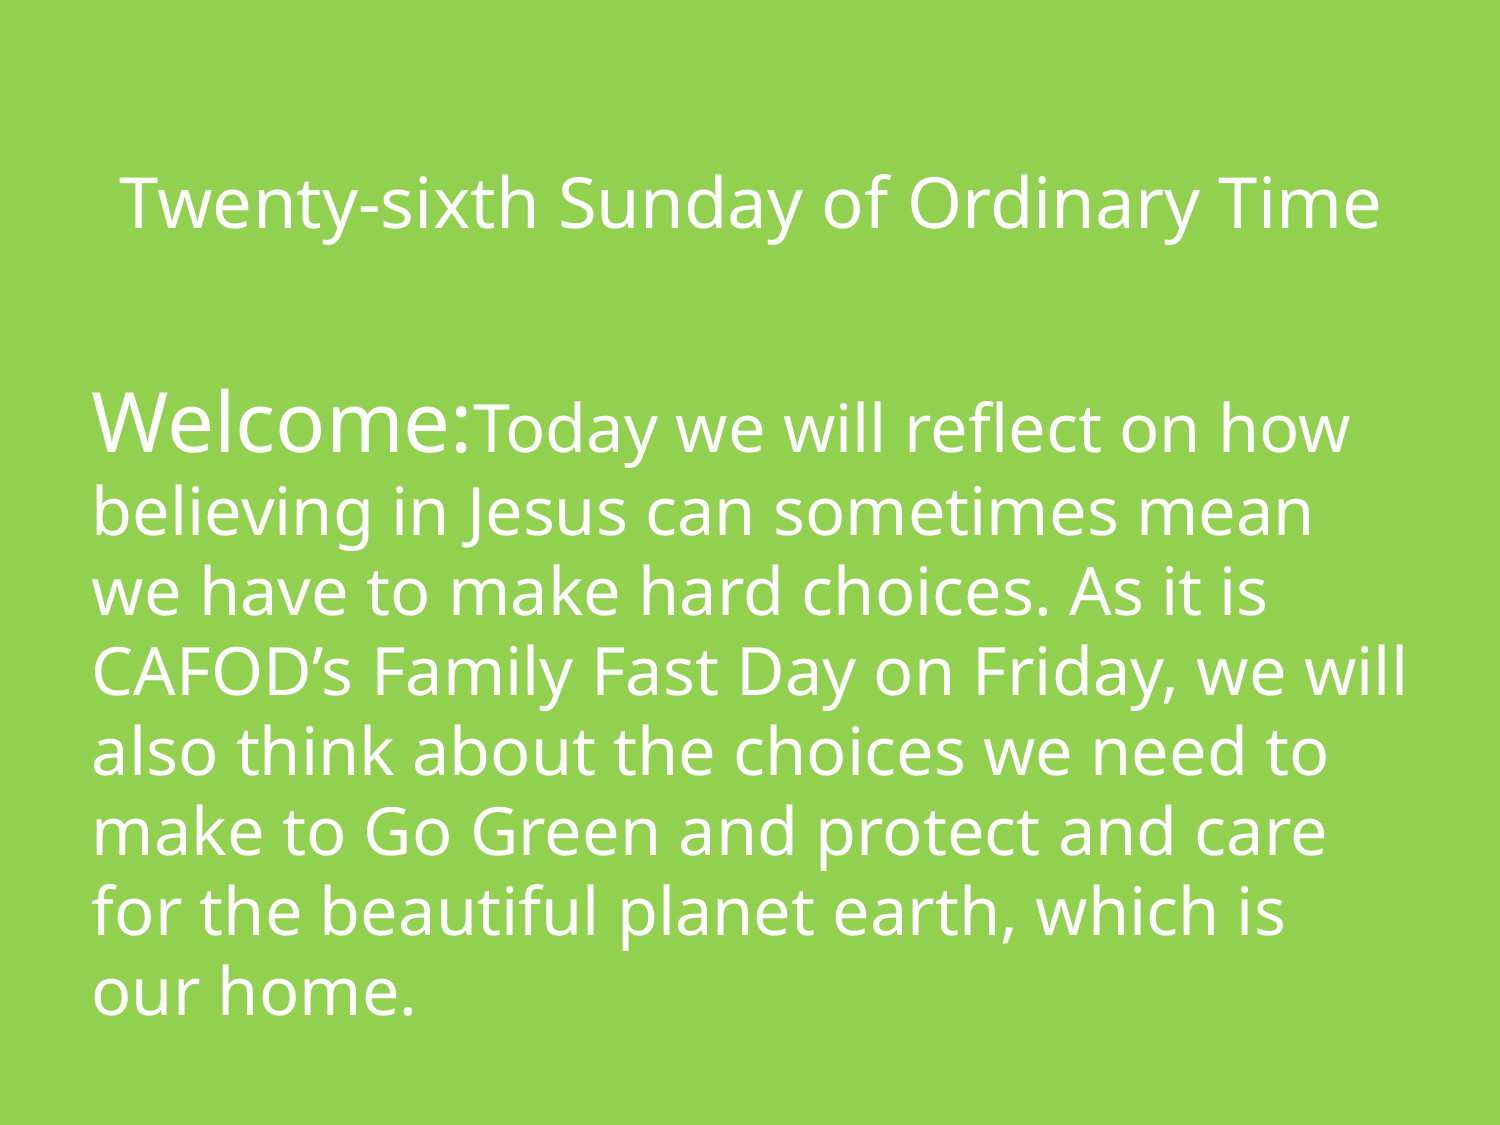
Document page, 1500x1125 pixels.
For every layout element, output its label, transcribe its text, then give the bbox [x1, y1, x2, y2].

title Twenty-sixth Sunday of Ordinary Time [76, 149, 1427, 337]
list Welcome:Today we will reflect on how believing in Jesus can sometimes mean we have to make hard choices. As it is CAFOD’s Family Fast Day on Friday, we will also think about the choices we need to make to Go Green and protect and care for the beautiful planet earth, which is our home. [76, 361, 1427, 1105]
